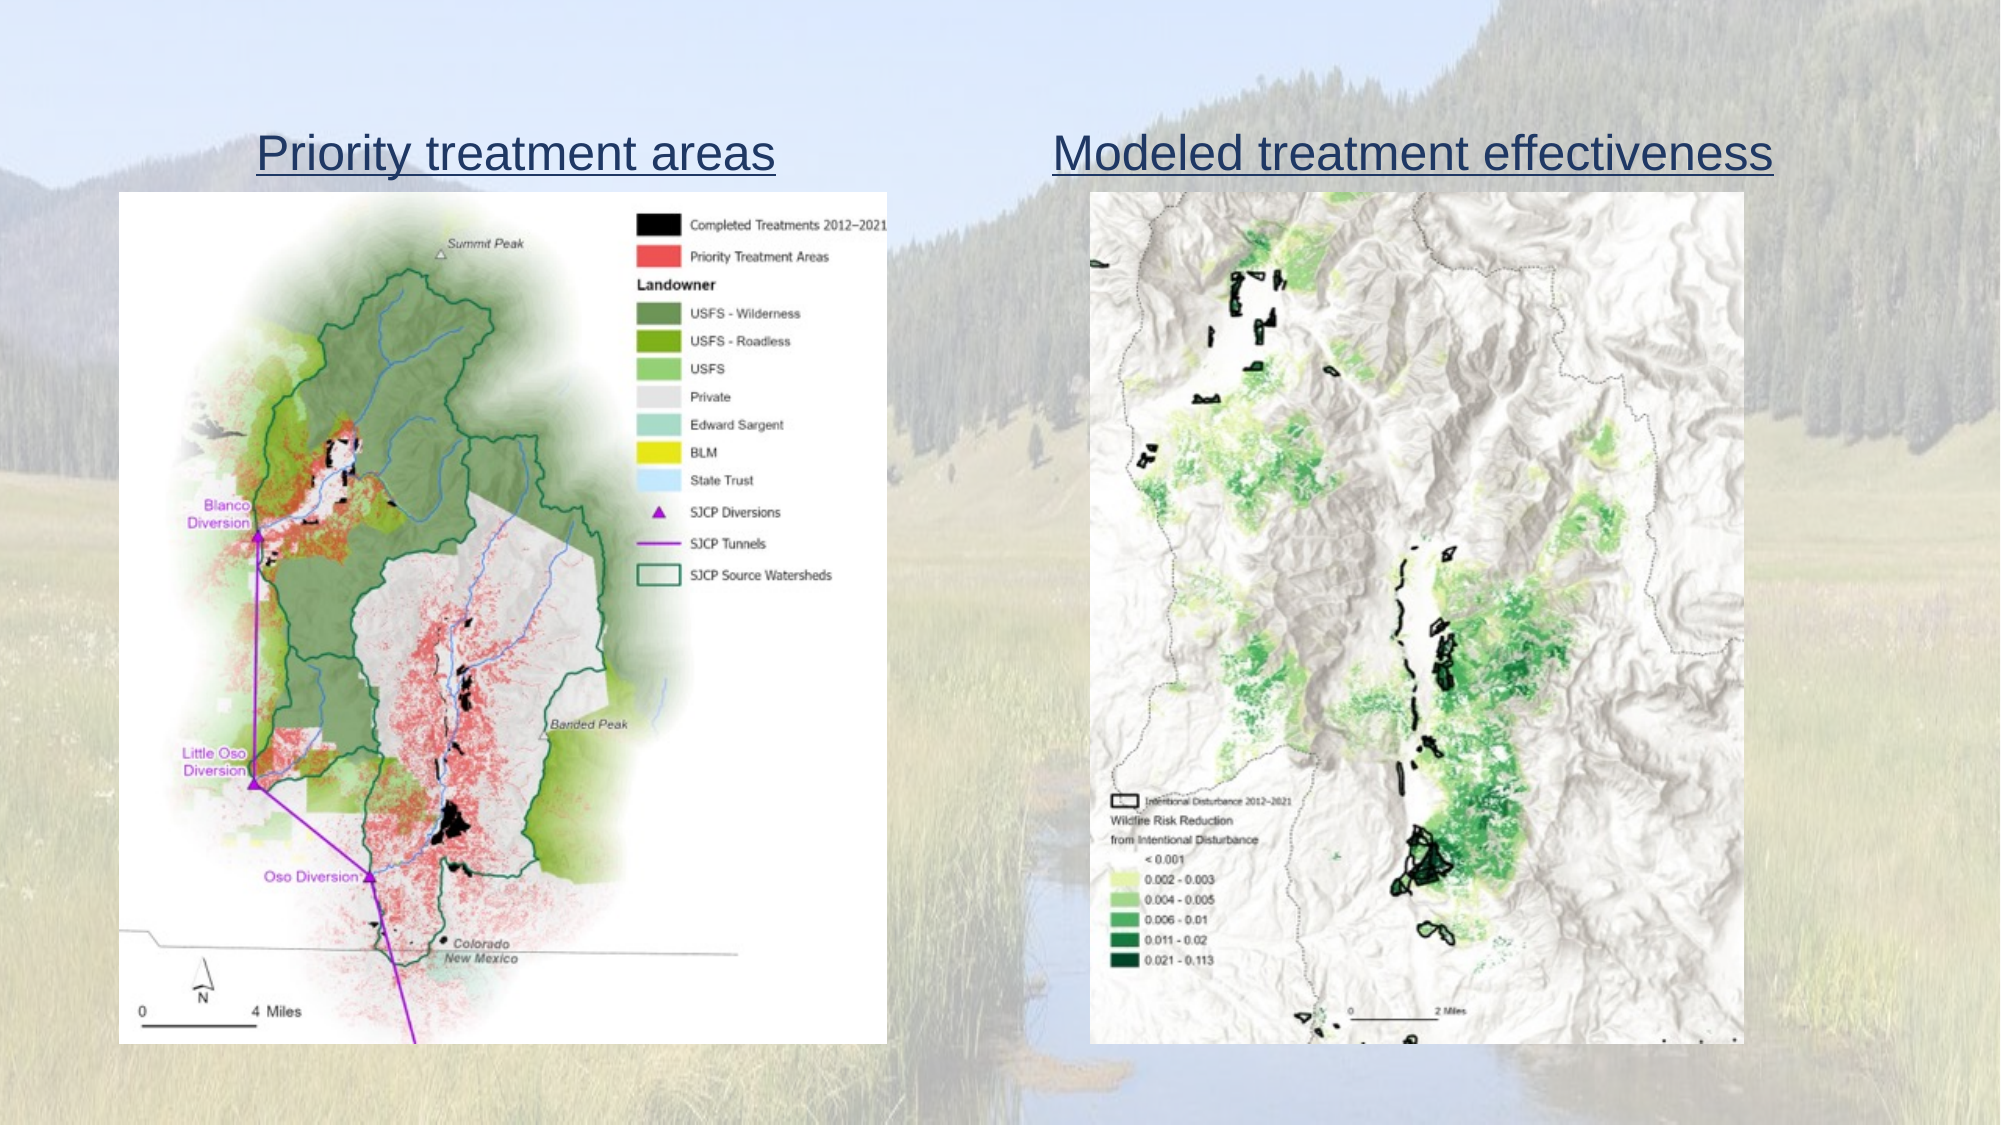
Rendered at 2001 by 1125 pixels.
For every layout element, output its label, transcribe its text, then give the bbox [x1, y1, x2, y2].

picture [1089, 192, 1744, 1044]
text_box Modeled treatment effectiveness [1037, 113, 1797, 189]
text_box Priority treatment areas [241, 113, 1000, 189]
picture [119, 192, 887, 1044]
